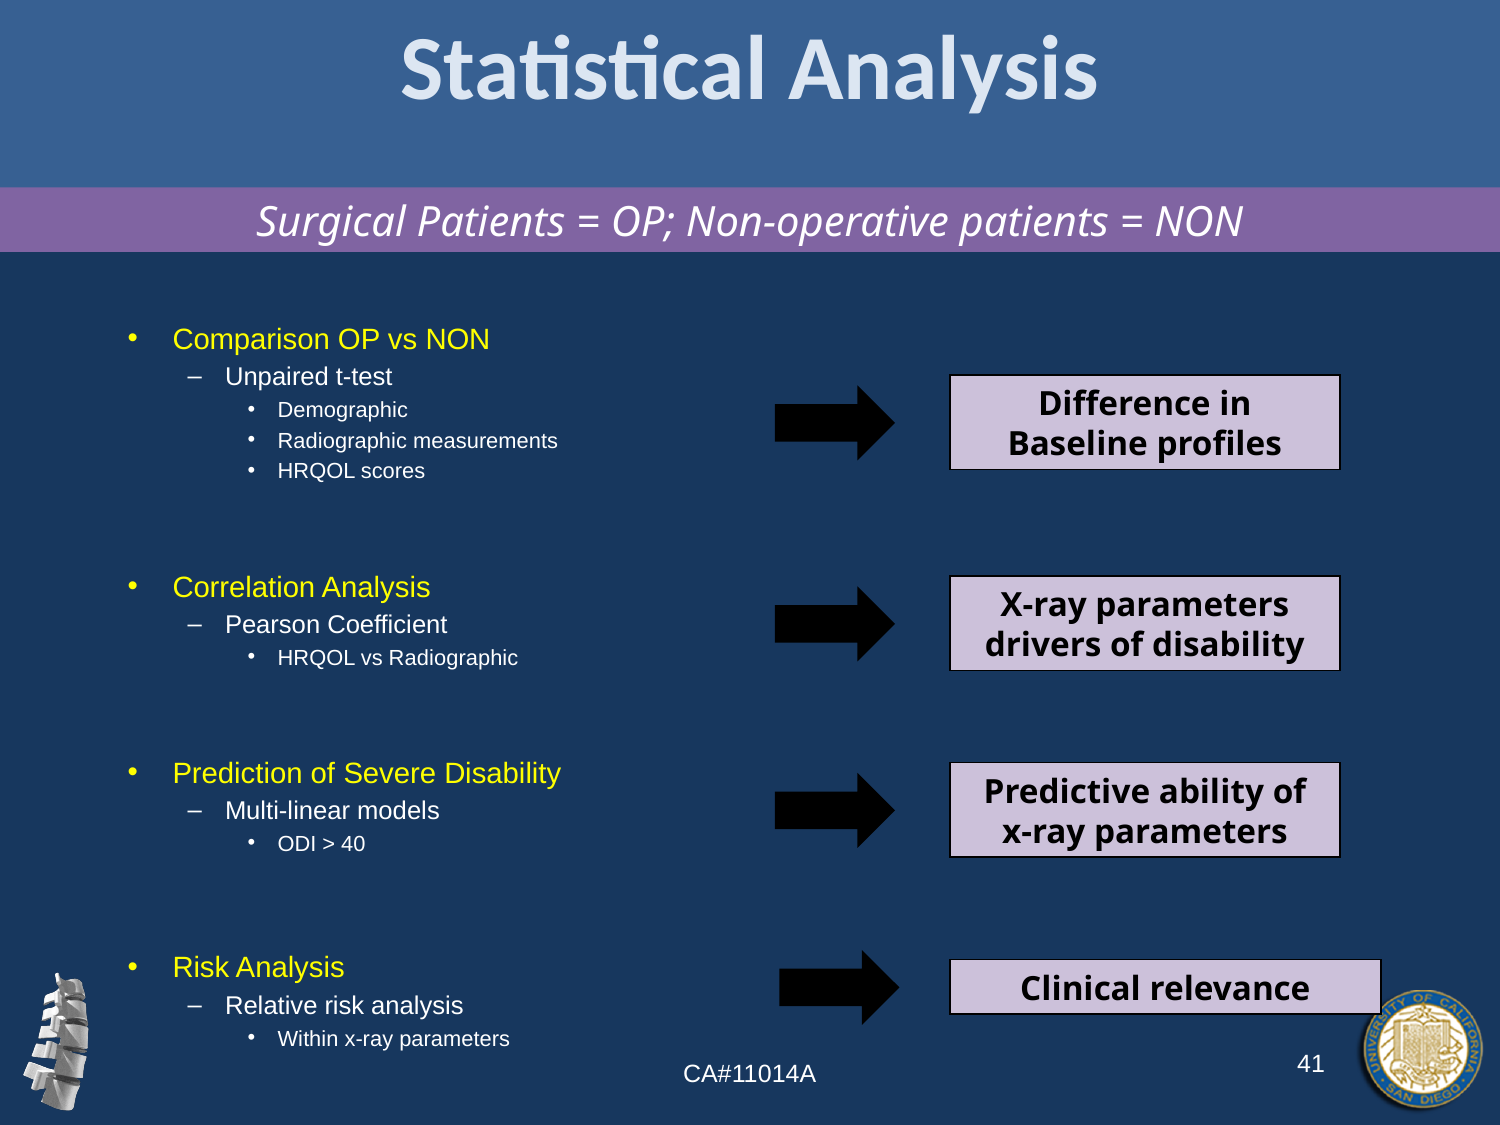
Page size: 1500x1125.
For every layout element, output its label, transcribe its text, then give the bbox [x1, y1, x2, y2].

text_box X-ray parameters drivers of disability [949, 575, 1341, 671]
slide_number 41 [990, 1032, 1341, 1093]
picture [20, 969, 91, 1113]
text_box [779, 949, 900, 1025]
title Statistical Analysis [0, 0, 1500, 187]
text_box [774, 385, 896, 461]
text_box [774, 772, 896, 848]
text_box Surgical Patients = OP; Non-operative patients = NON [0, 187, 1500, 252]
text_box Difference in Baseline profiles [949, 374, 1341, 470]
text_box [774, 586, 896, 662]
list Comparison OP vs NON Unpaired t-test Demographic Radiographic measurements HRQOL scores Correlation Analysis Pearson Coefficient HRQOL vs Radiographic Prediction of Severe Disability Multi-linear models ODI > 40 Risk Analysis Relative risk analysis Within x-ray parameters [112, 312, 1026, 1063]
picture [1310, 944, 1500, 1125]
text_box Clinical relevance [950, 959, 1382, 1015]
text_box Predictive ability of x-ray parameters [949, 762, 1341, 858]
footer CA#11014A [512, 1042, 988, 1103]
